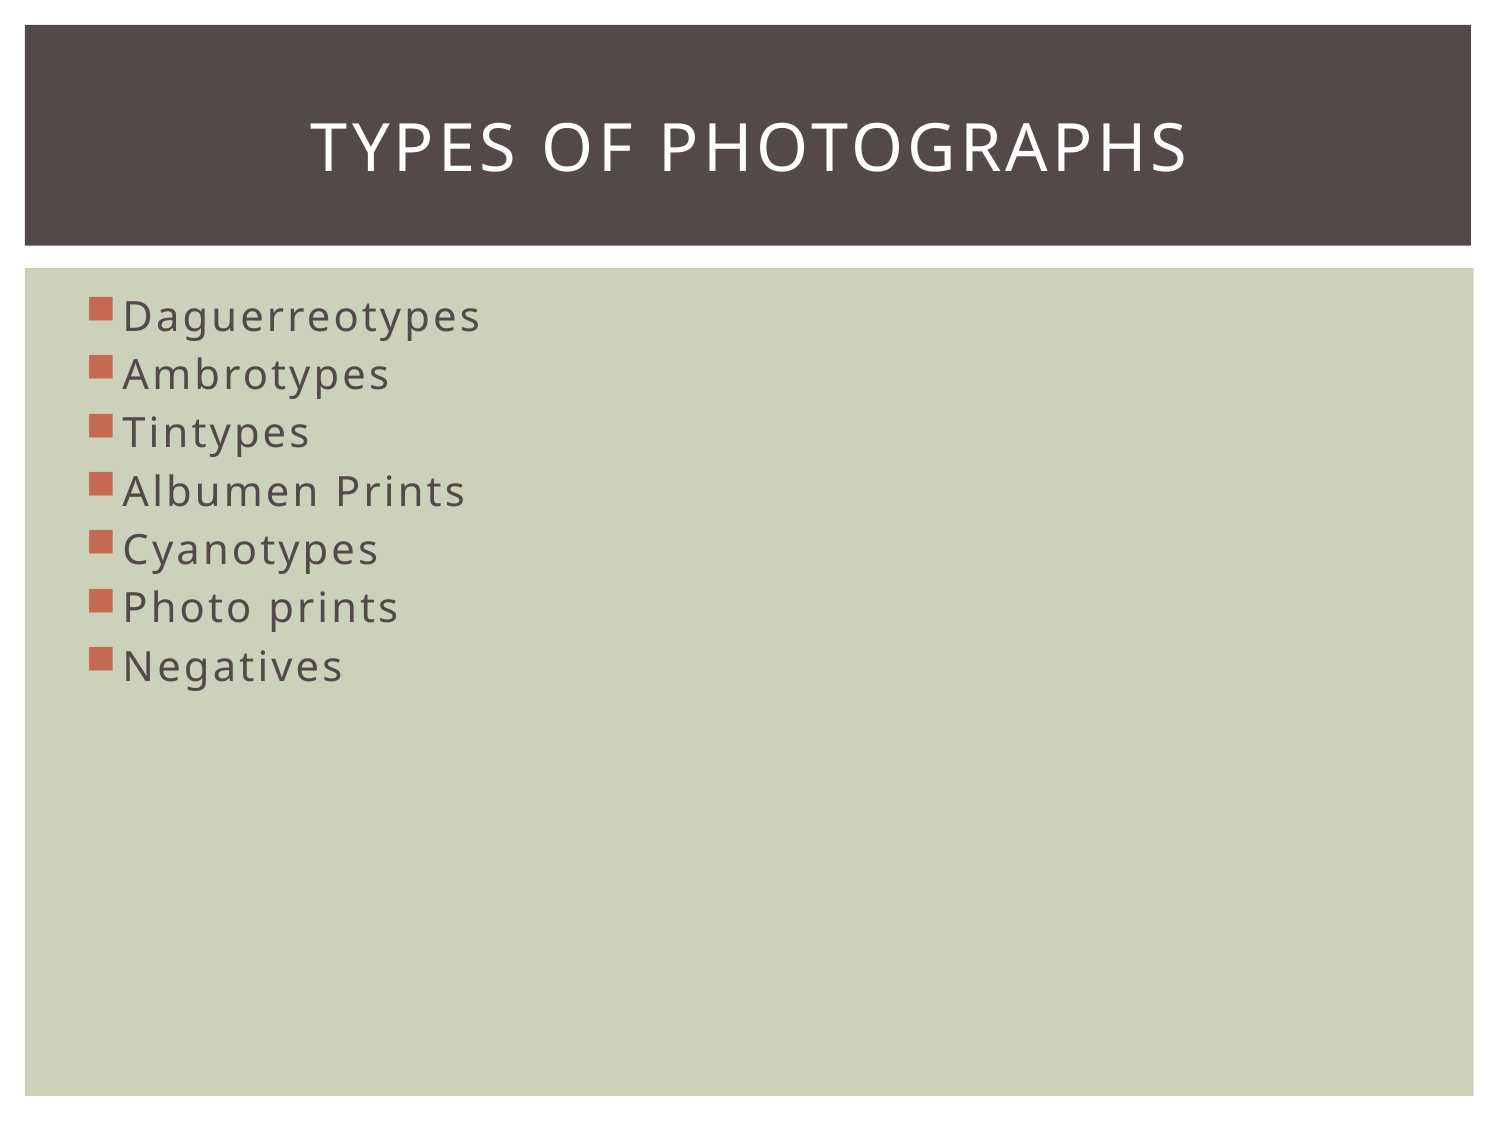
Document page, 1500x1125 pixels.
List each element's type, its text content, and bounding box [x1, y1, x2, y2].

list Daguerreotypes Ambrotypes Tintypes Albumen Prints Cyanotypes Photo prints Negatives [62, 281, 1442, 1005]
title Types of Photographs [62, 58, 1438, 232]
